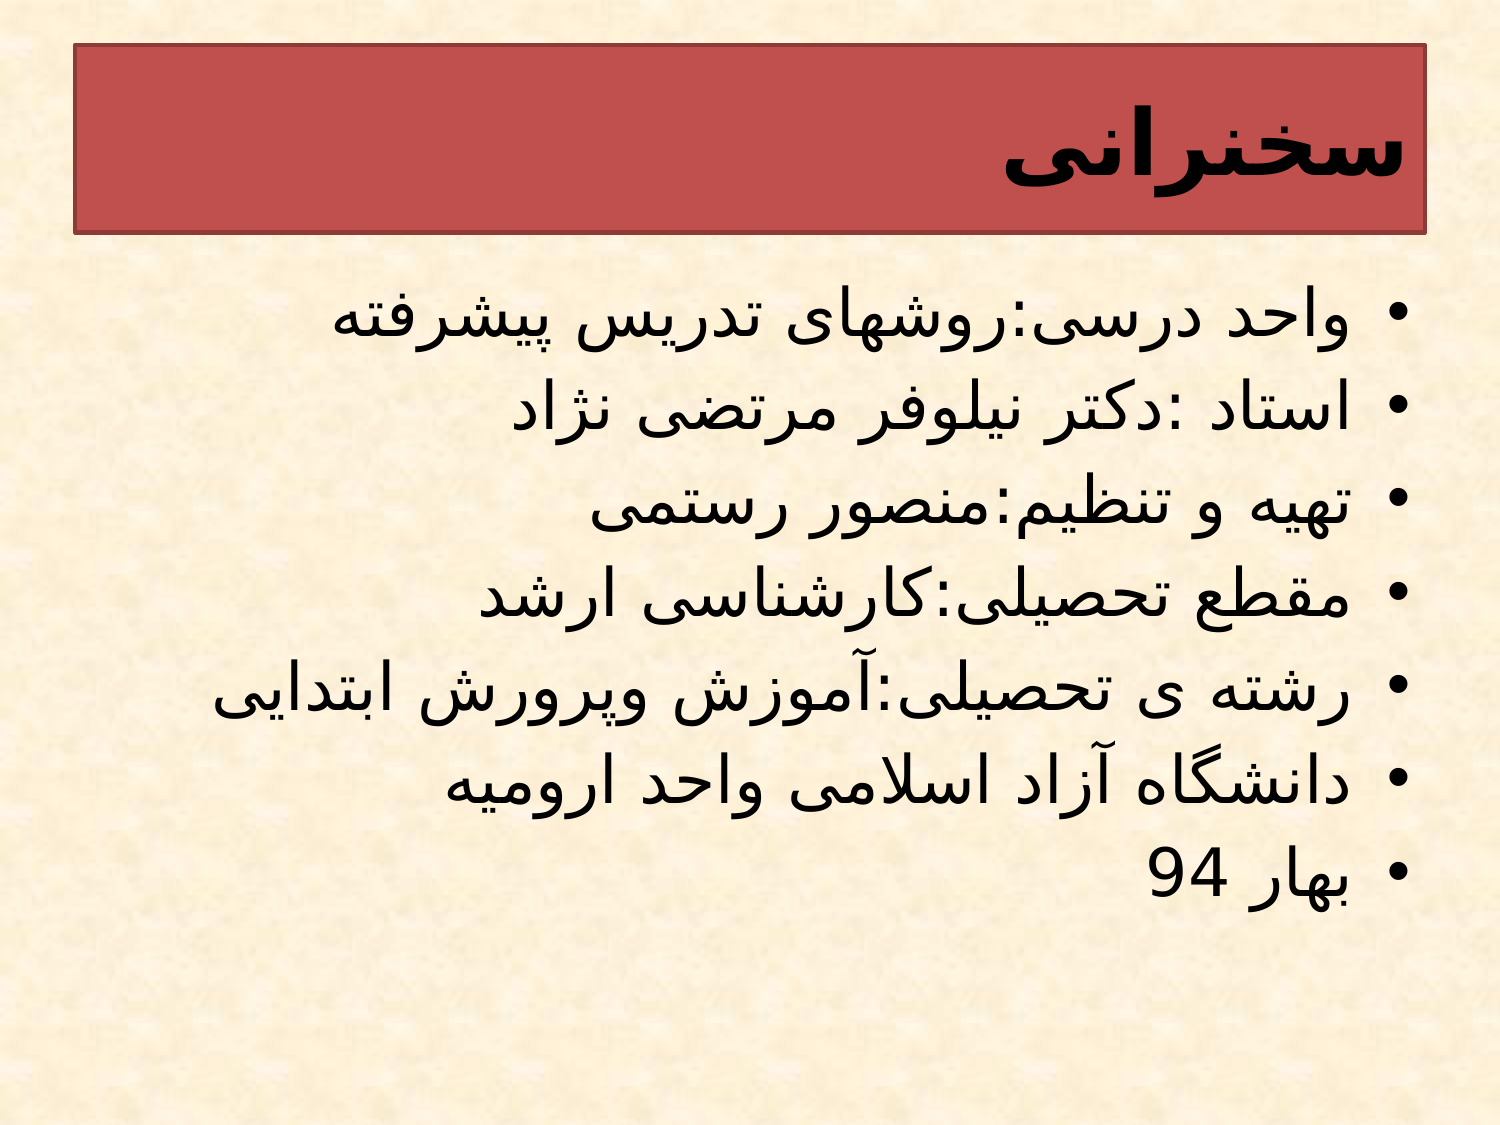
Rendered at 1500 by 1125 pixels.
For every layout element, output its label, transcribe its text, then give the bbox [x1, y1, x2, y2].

list واحد درسی:روشهای تدریس پیشرفته استاد :دکتر نیلوفر مرتضی نژاد تهیه و تنظیم:منصور رستمی مقطع تحصیلی:کارشناسی ارشد رشته ی تحصیلی:آموزش وپرورش ابتدایی دانشگاه آزاد اسلامی واحد ارومیه بهار 94 [75, 262, 1425, 1005]
title سخنرانی [73, 43, 1427, 235]
picture [0, 0, 1500, 1125]
